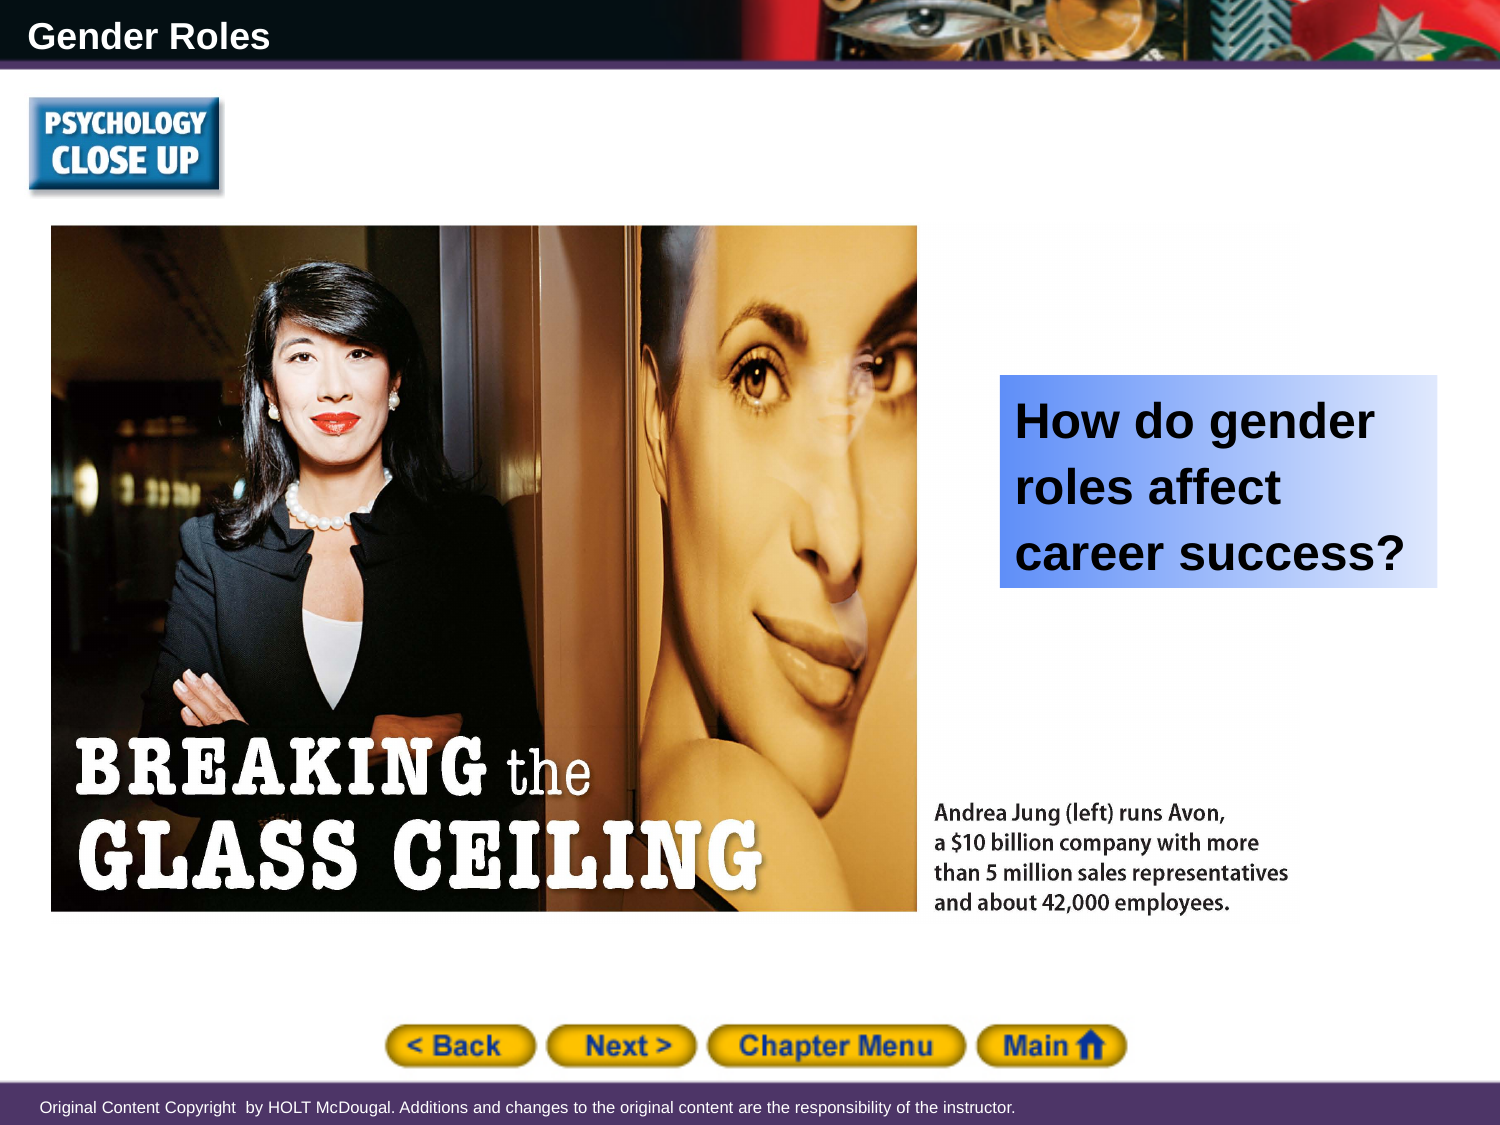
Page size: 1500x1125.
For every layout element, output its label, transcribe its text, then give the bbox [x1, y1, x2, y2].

text_box How do gender roles affect career success? [1300, 375, 1438, 588]
picture [0, 0, 1500, 1125]
text_box [112, 87, 1388, 223]
